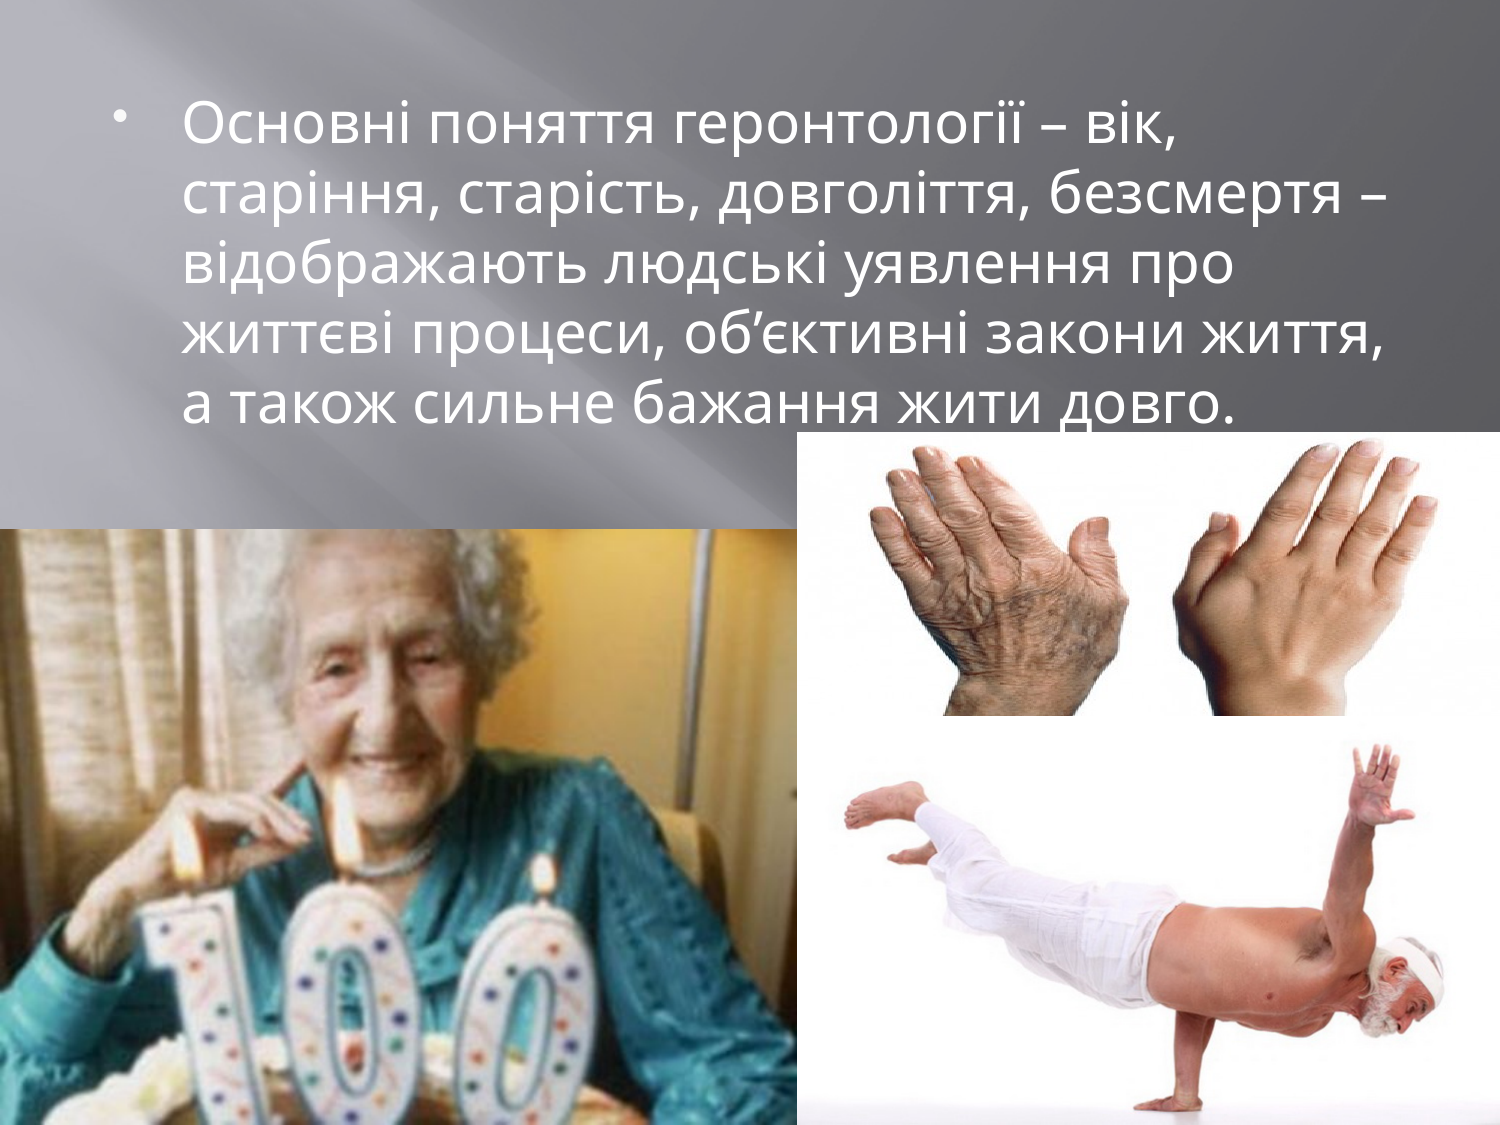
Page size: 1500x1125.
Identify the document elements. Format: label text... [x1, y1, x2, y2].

list Основні поняття геронтології – вік, старіння, старість, довголіття, безсмертя – відображають людські уявлення про життєві процеси, об’єктивні закони життя, а також сильне бажання жити довго. [76, 78, 1427, 528]
picture [0, 432, 1500, 1125]
